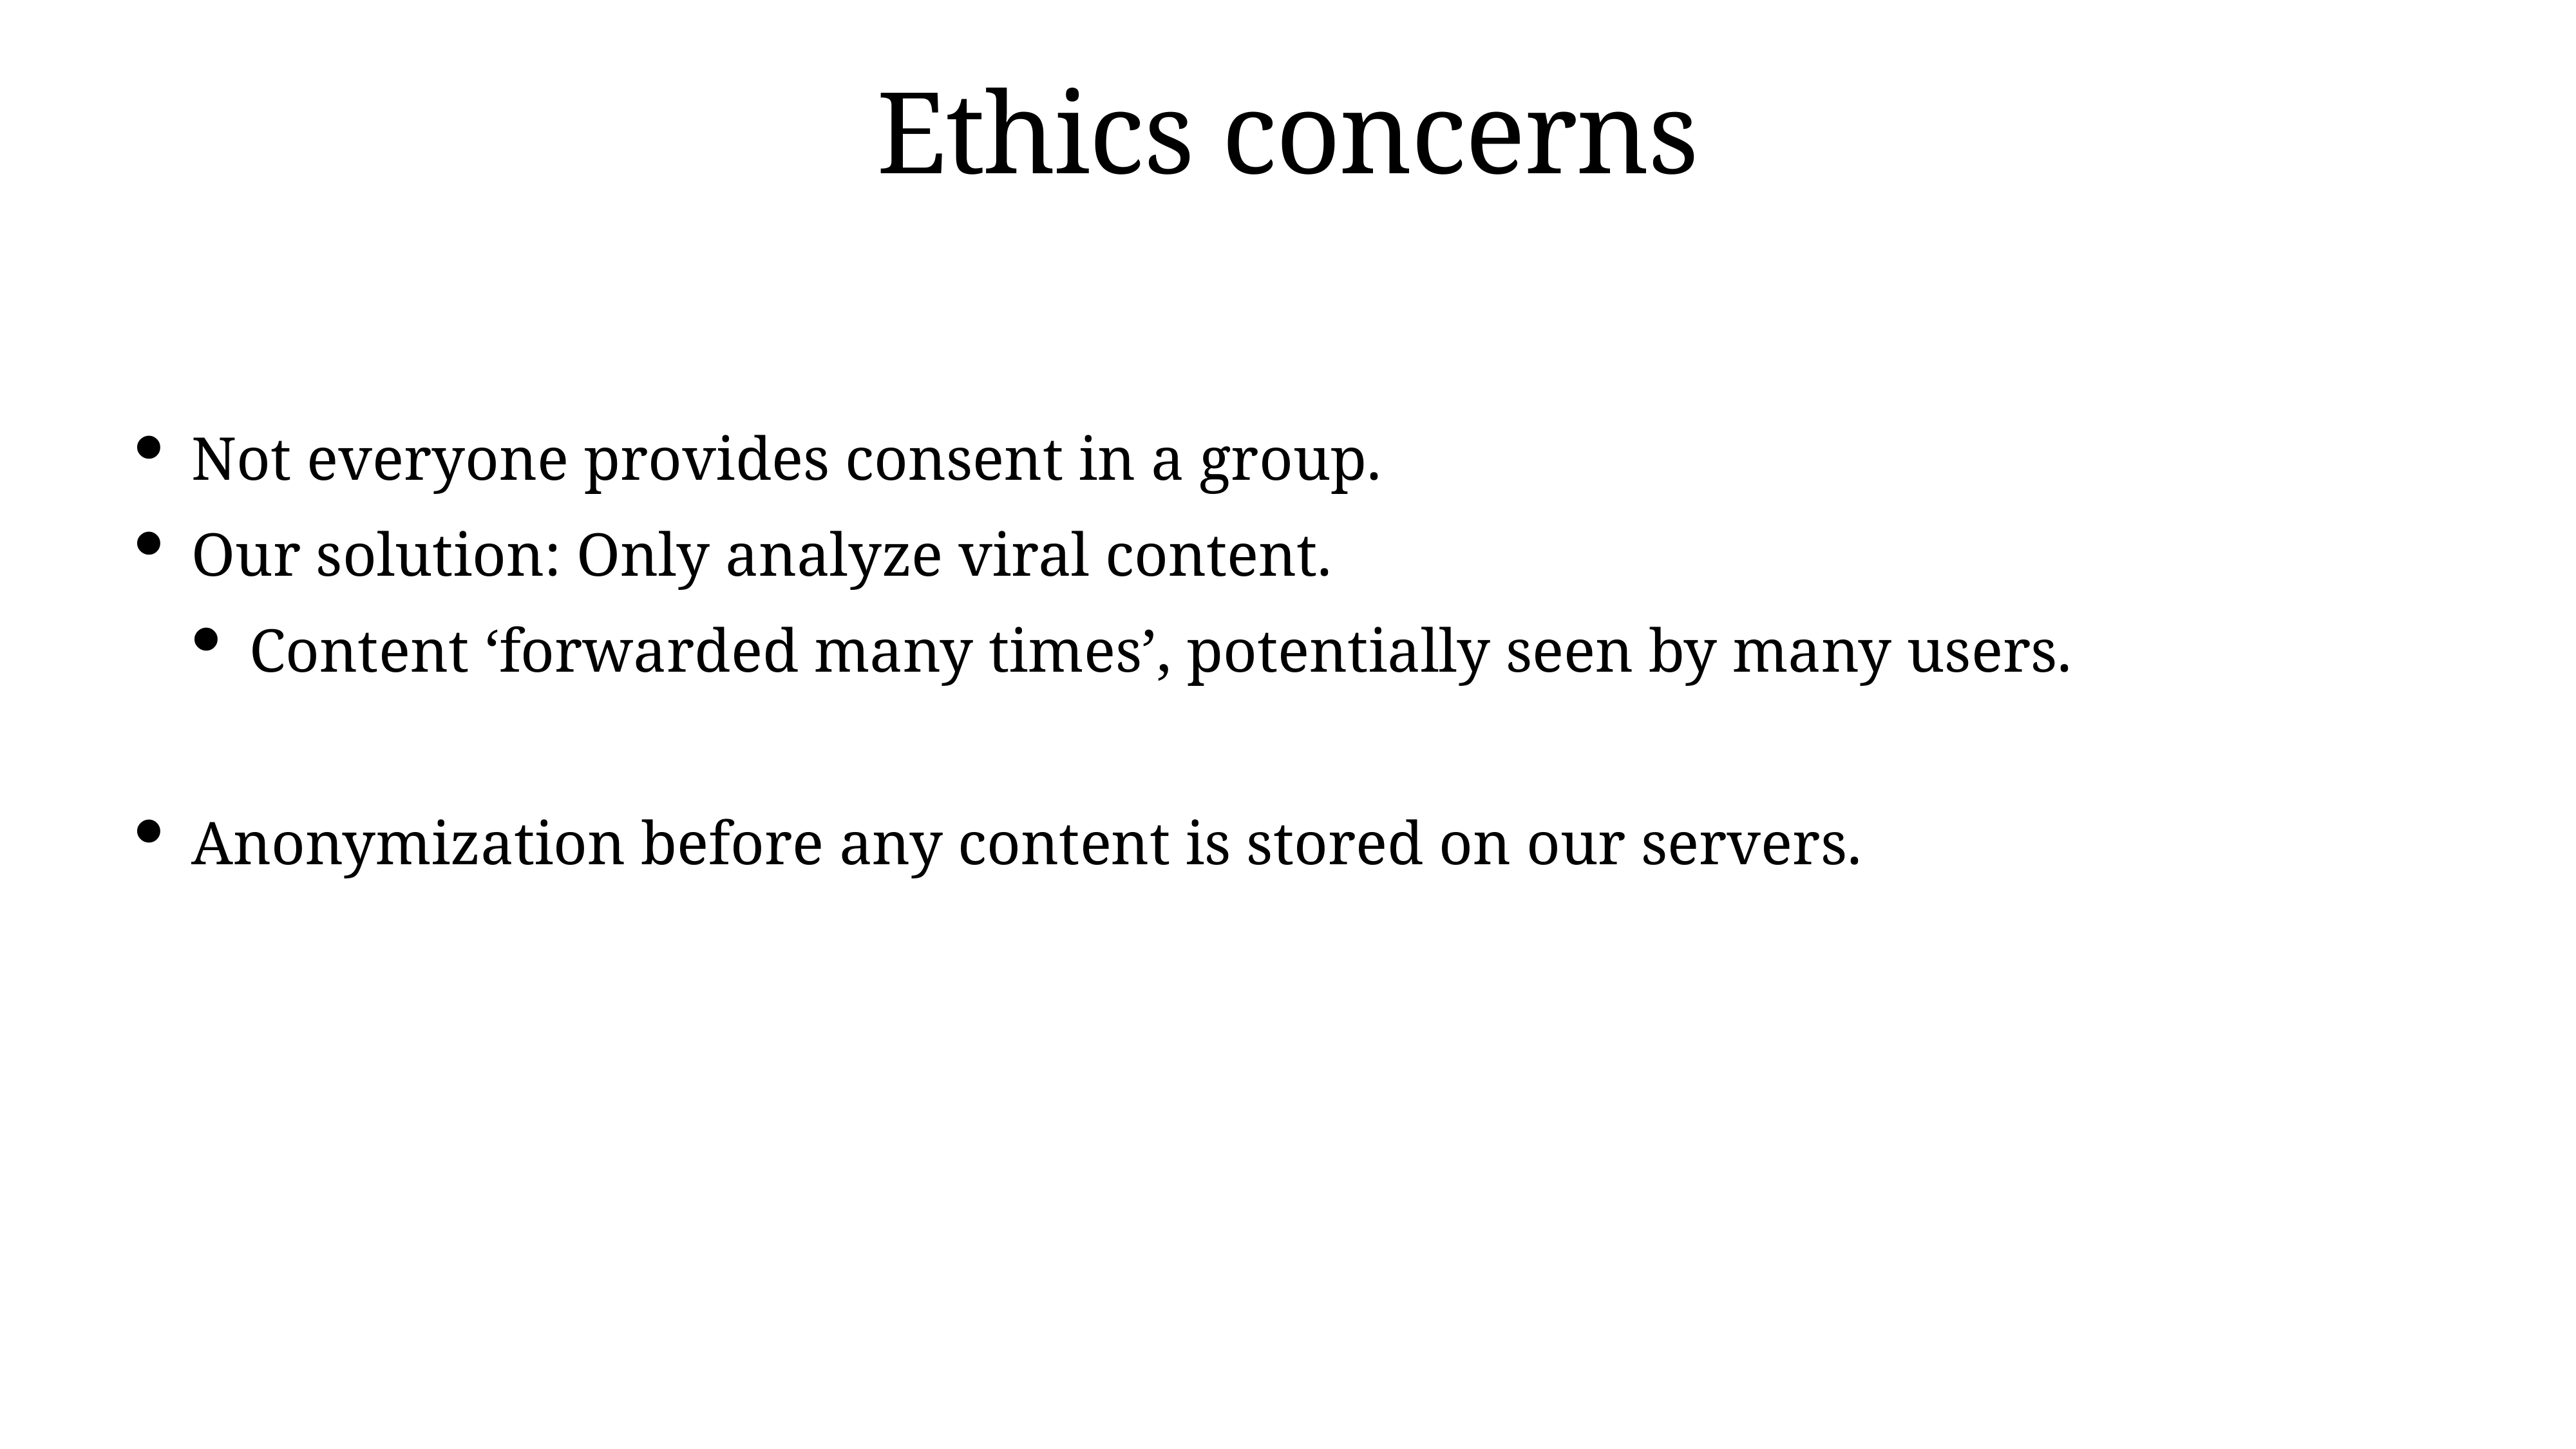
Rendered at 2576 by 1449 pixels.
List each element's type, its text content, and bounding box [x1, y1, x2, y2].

list Not everyone provides consent in a group. Our solution: Only analyze viral content. Content ‘forwarded many times’, potentially seen by many users. Anonymization before any content is stored on our servers. [128, 423, 2448, 1321]
title Ethics concerns [128, 81, 2448, 265]
